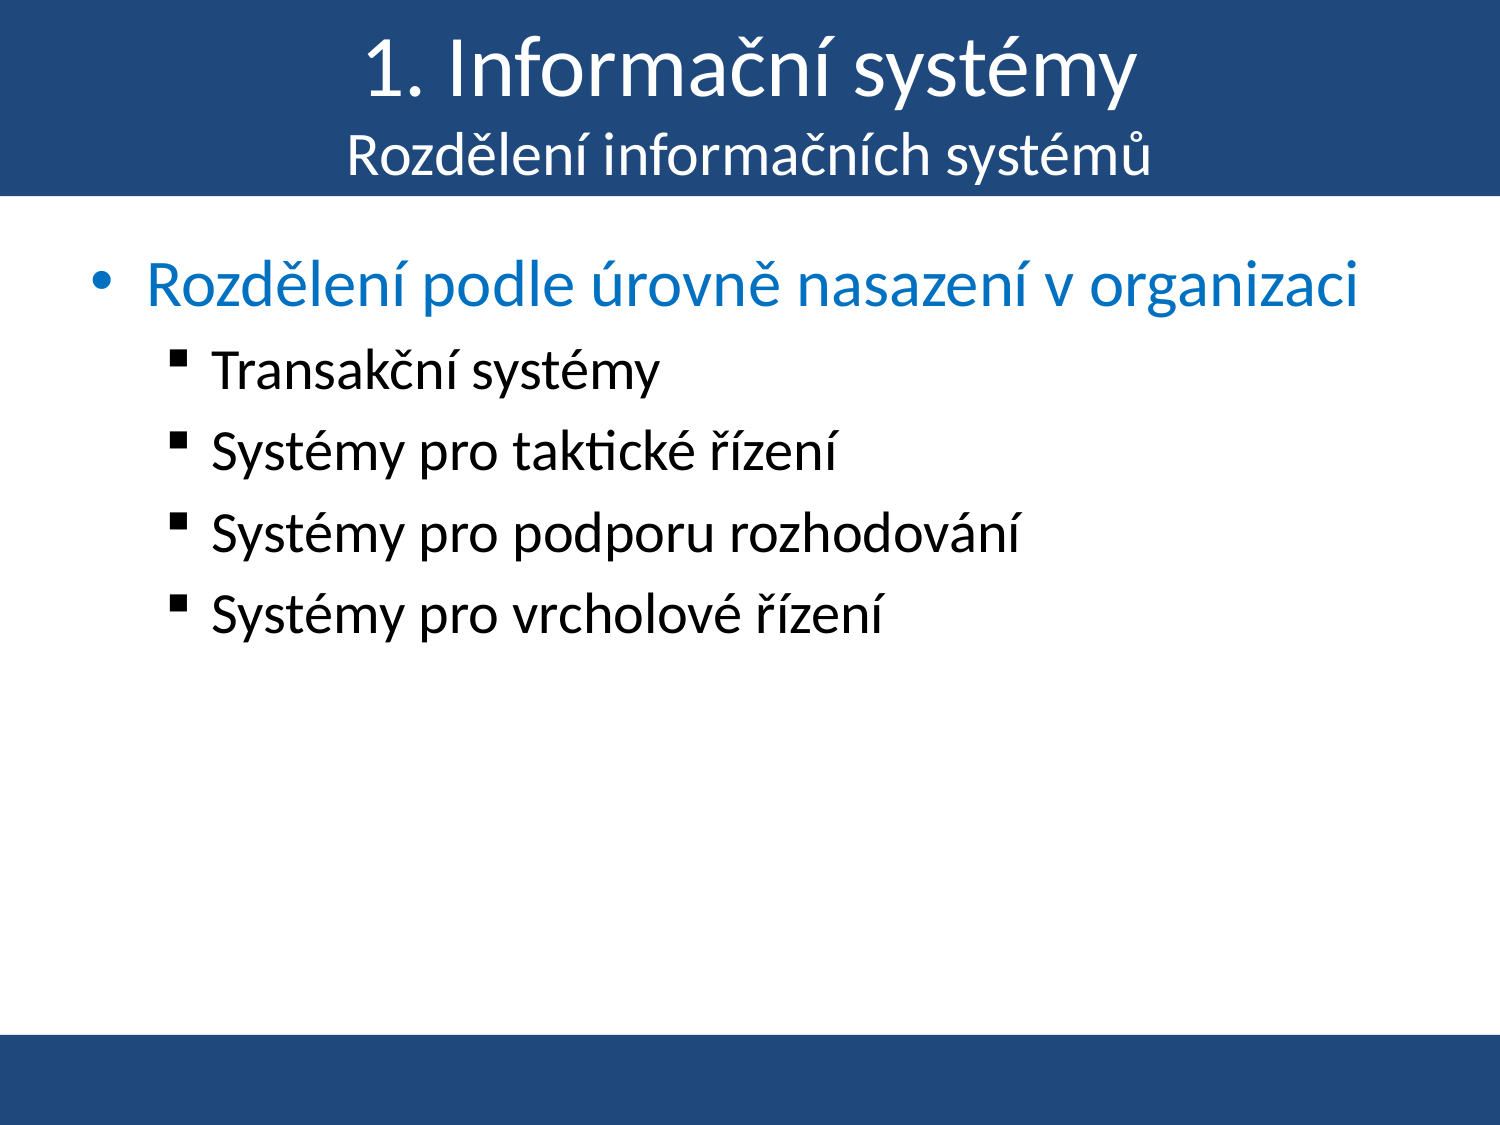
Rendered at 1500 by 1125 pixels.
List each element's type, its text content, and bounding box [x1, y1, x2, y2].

title 1. Informační systémy Rozdělení informačních systémů [0, 0, 1500, 197]
list Rozdělení podle úrovně nasazení v organizaci Transakční systémy Systémy pro taktické řízení Systémy pro podporu rozhodování Systémy pro vrcholové řízení [75, 231, 1425, 1005]
